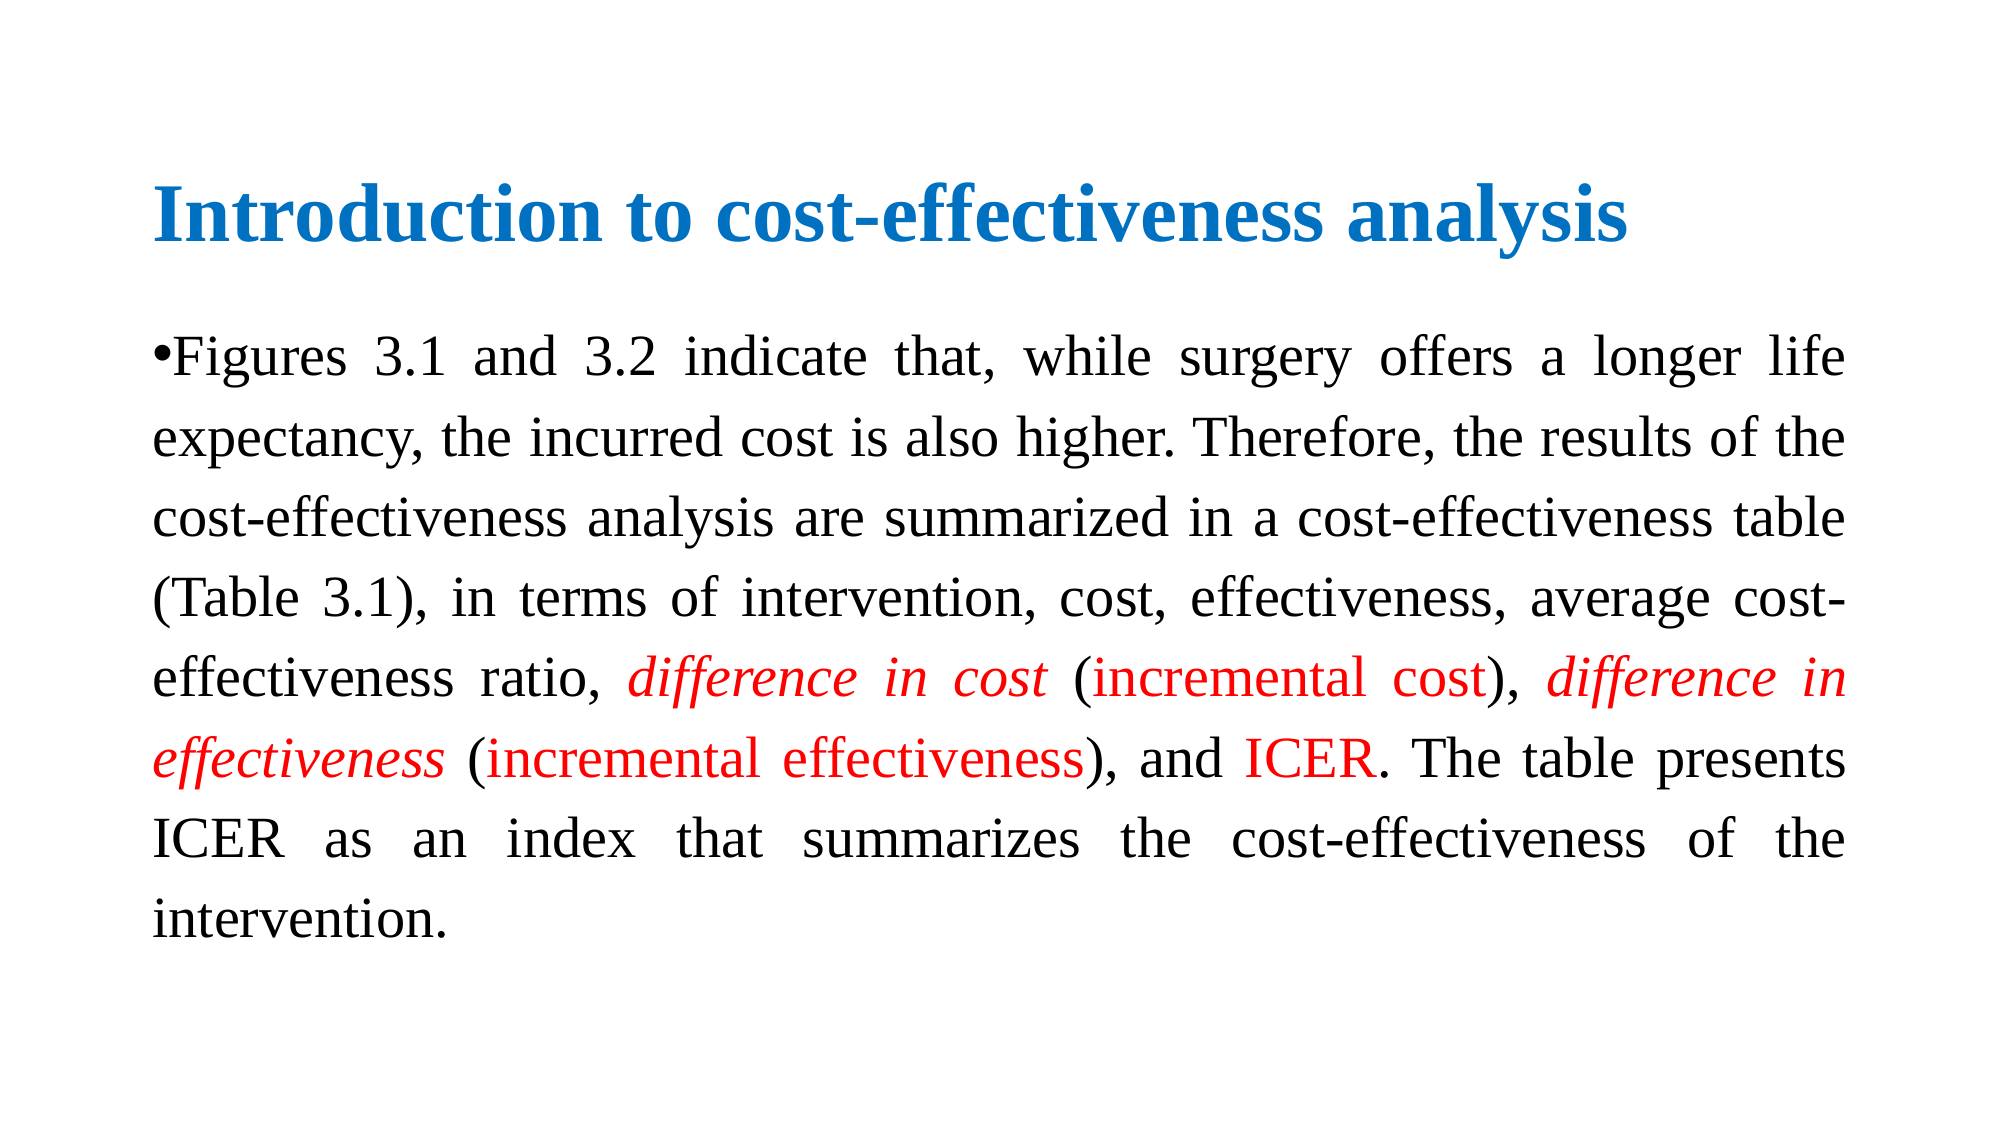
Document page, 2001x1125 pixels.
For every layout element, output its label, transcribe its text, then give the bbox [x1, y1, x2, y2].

title Introduction to cost-effectiveness analysis [137, 102, 1863, 299]
list Figures 3.1 and 3.2 indicate that, while surgery offers a longer life expectancy, the incurred cost is also higher. Therefore, the results of the cost-effectiveness analysis are summarized in a cost-effectiveness table (Table 3.1), in terms of intervention, cost, effectiveness, average cost-effectiveness ratio, difference in cost (incremental cost), difference in effectiveness (incremental effectiveness), and ICER. The table presents ICER as an index that summarizes the cost-effectiveness of the intervention. [137, 299, 1863, 1125]
